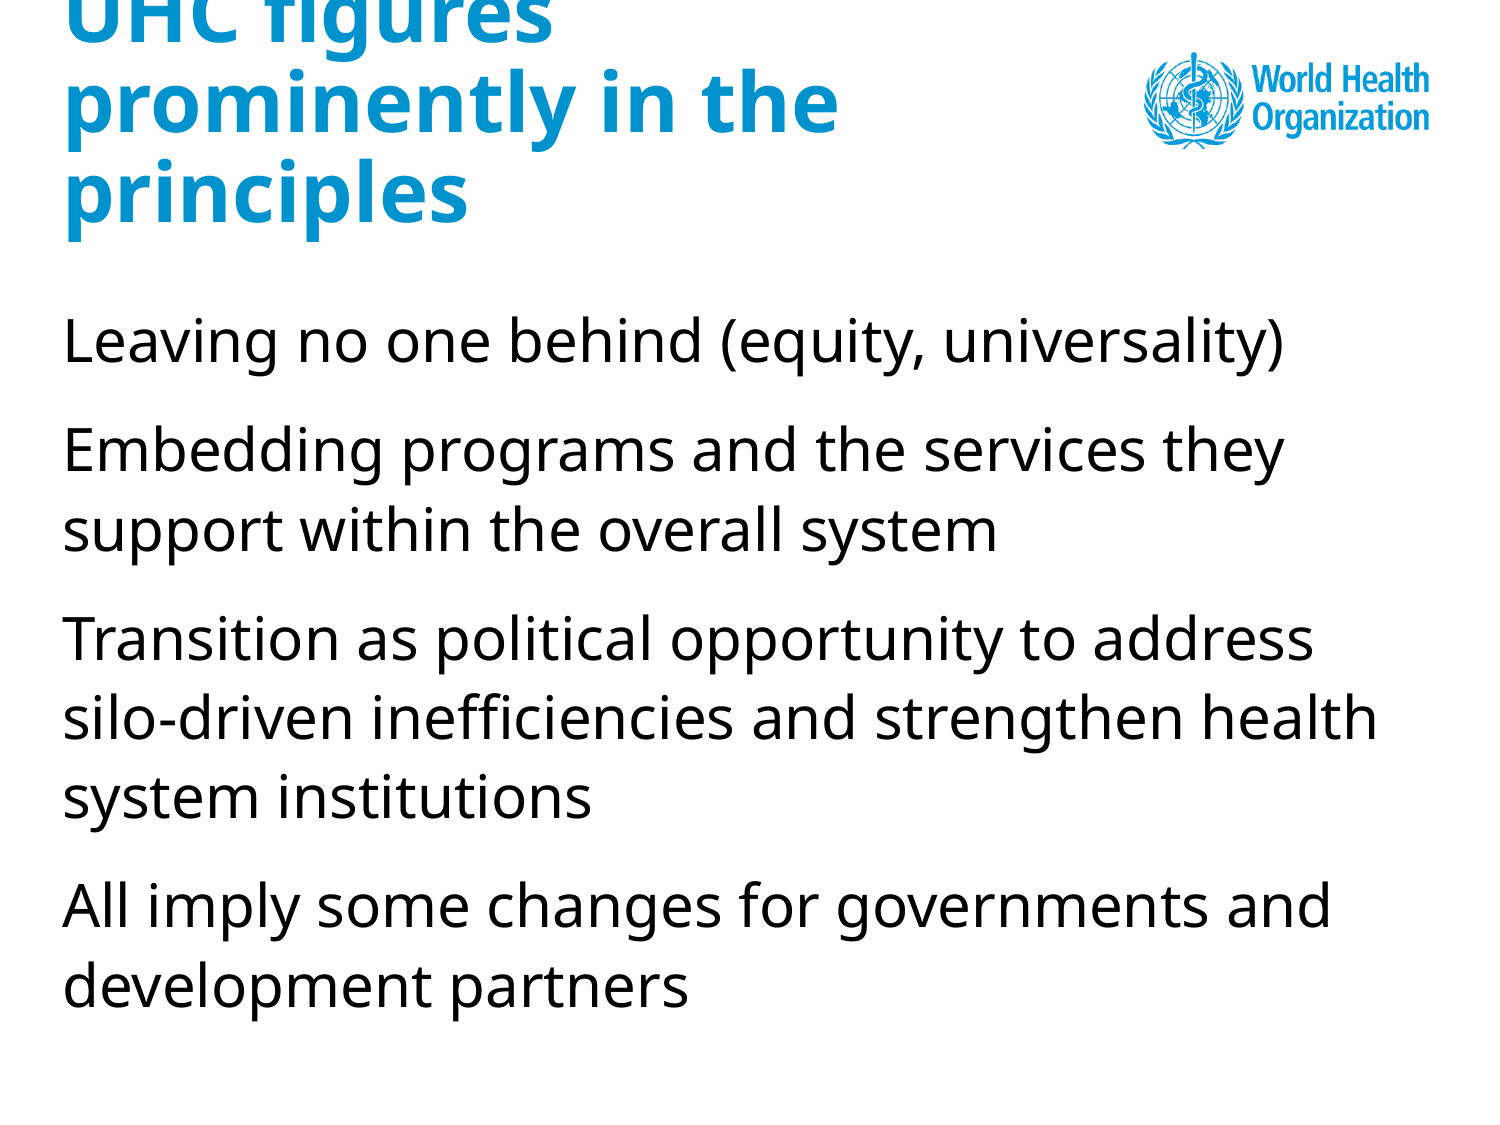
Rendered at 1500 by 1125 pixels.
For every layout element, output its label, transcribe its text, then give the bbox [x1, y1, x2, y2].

title UHC figures prominently in the principles [59, 19, 1063, 192]
picture [1072, 18, 1500, 184]
list Leaving no one behind (equity, universality) Embedding programs and the services they support within the overall system Transition as political opportunity to address silo-driven inefficiencies and strengthen health system institutions All imply some changes for governments and development partners [59, 295, 1441, 1023]
